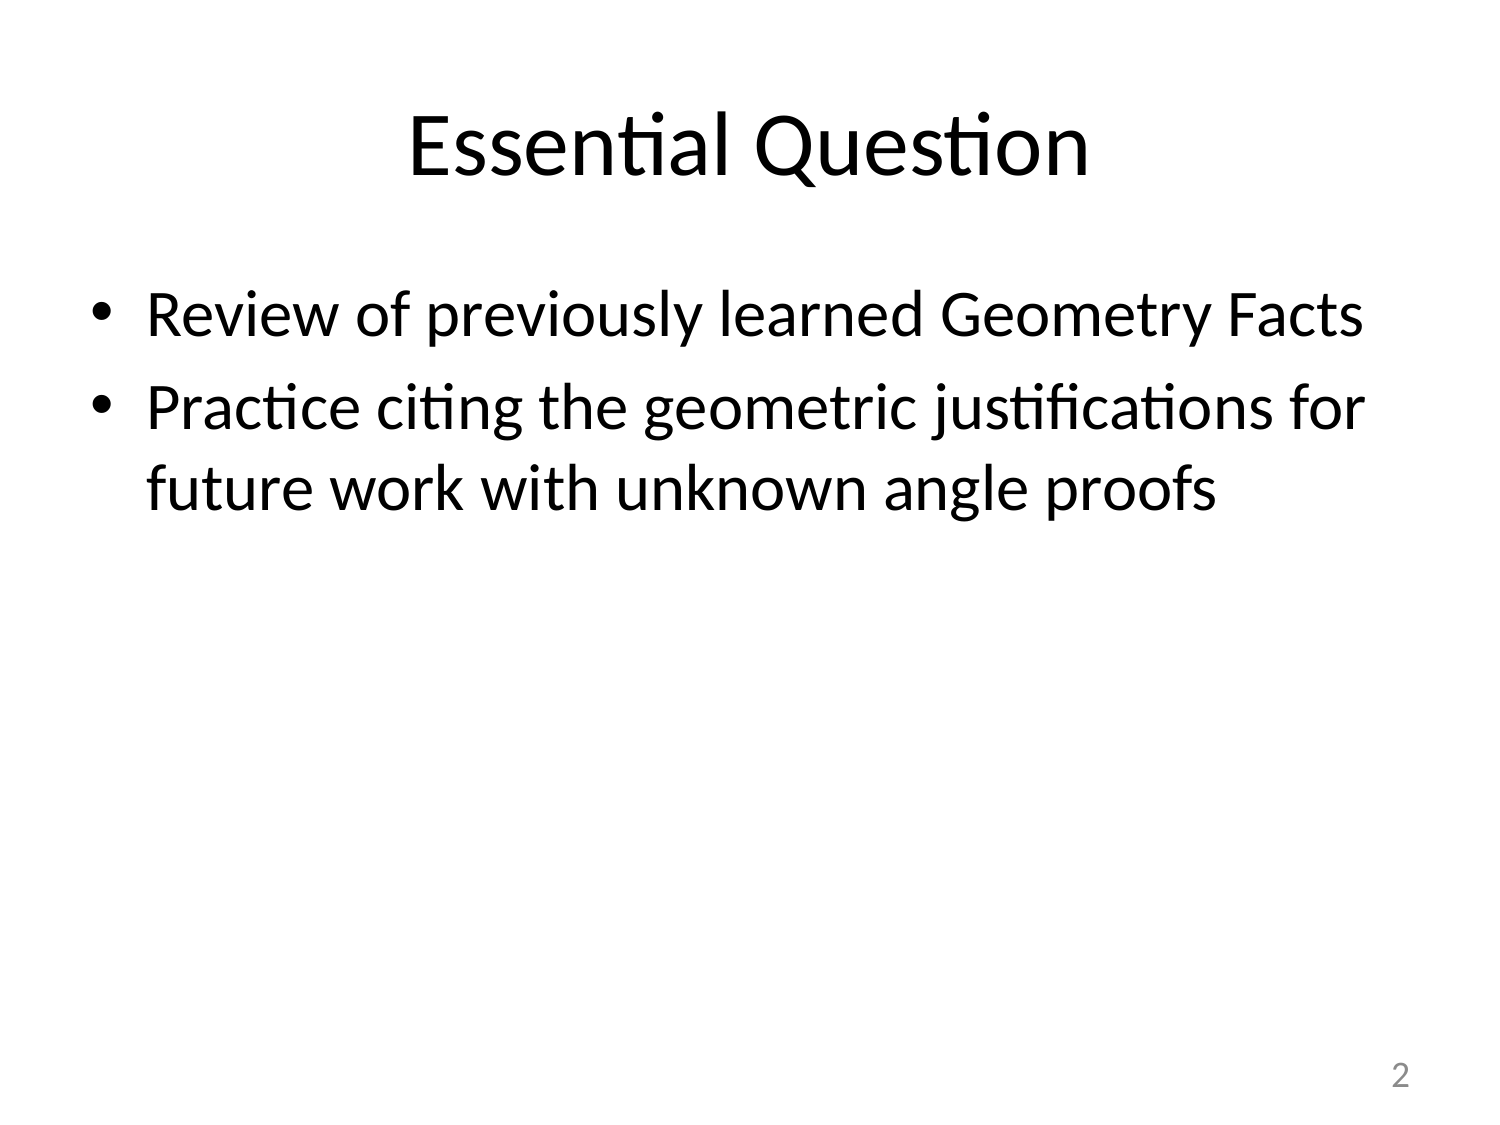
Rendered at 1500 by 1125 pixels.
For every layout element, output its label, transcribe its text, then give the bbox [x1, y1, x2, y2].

list Review of previously learned Geometry Facts Practice citing the geometric justifications for future work with unknown angle proofs [75, 262, 1425, 536]
slide_number 2 [1244, 1042, 1425, 1103]
title Essential Question [75, 45, 1425, 233]
